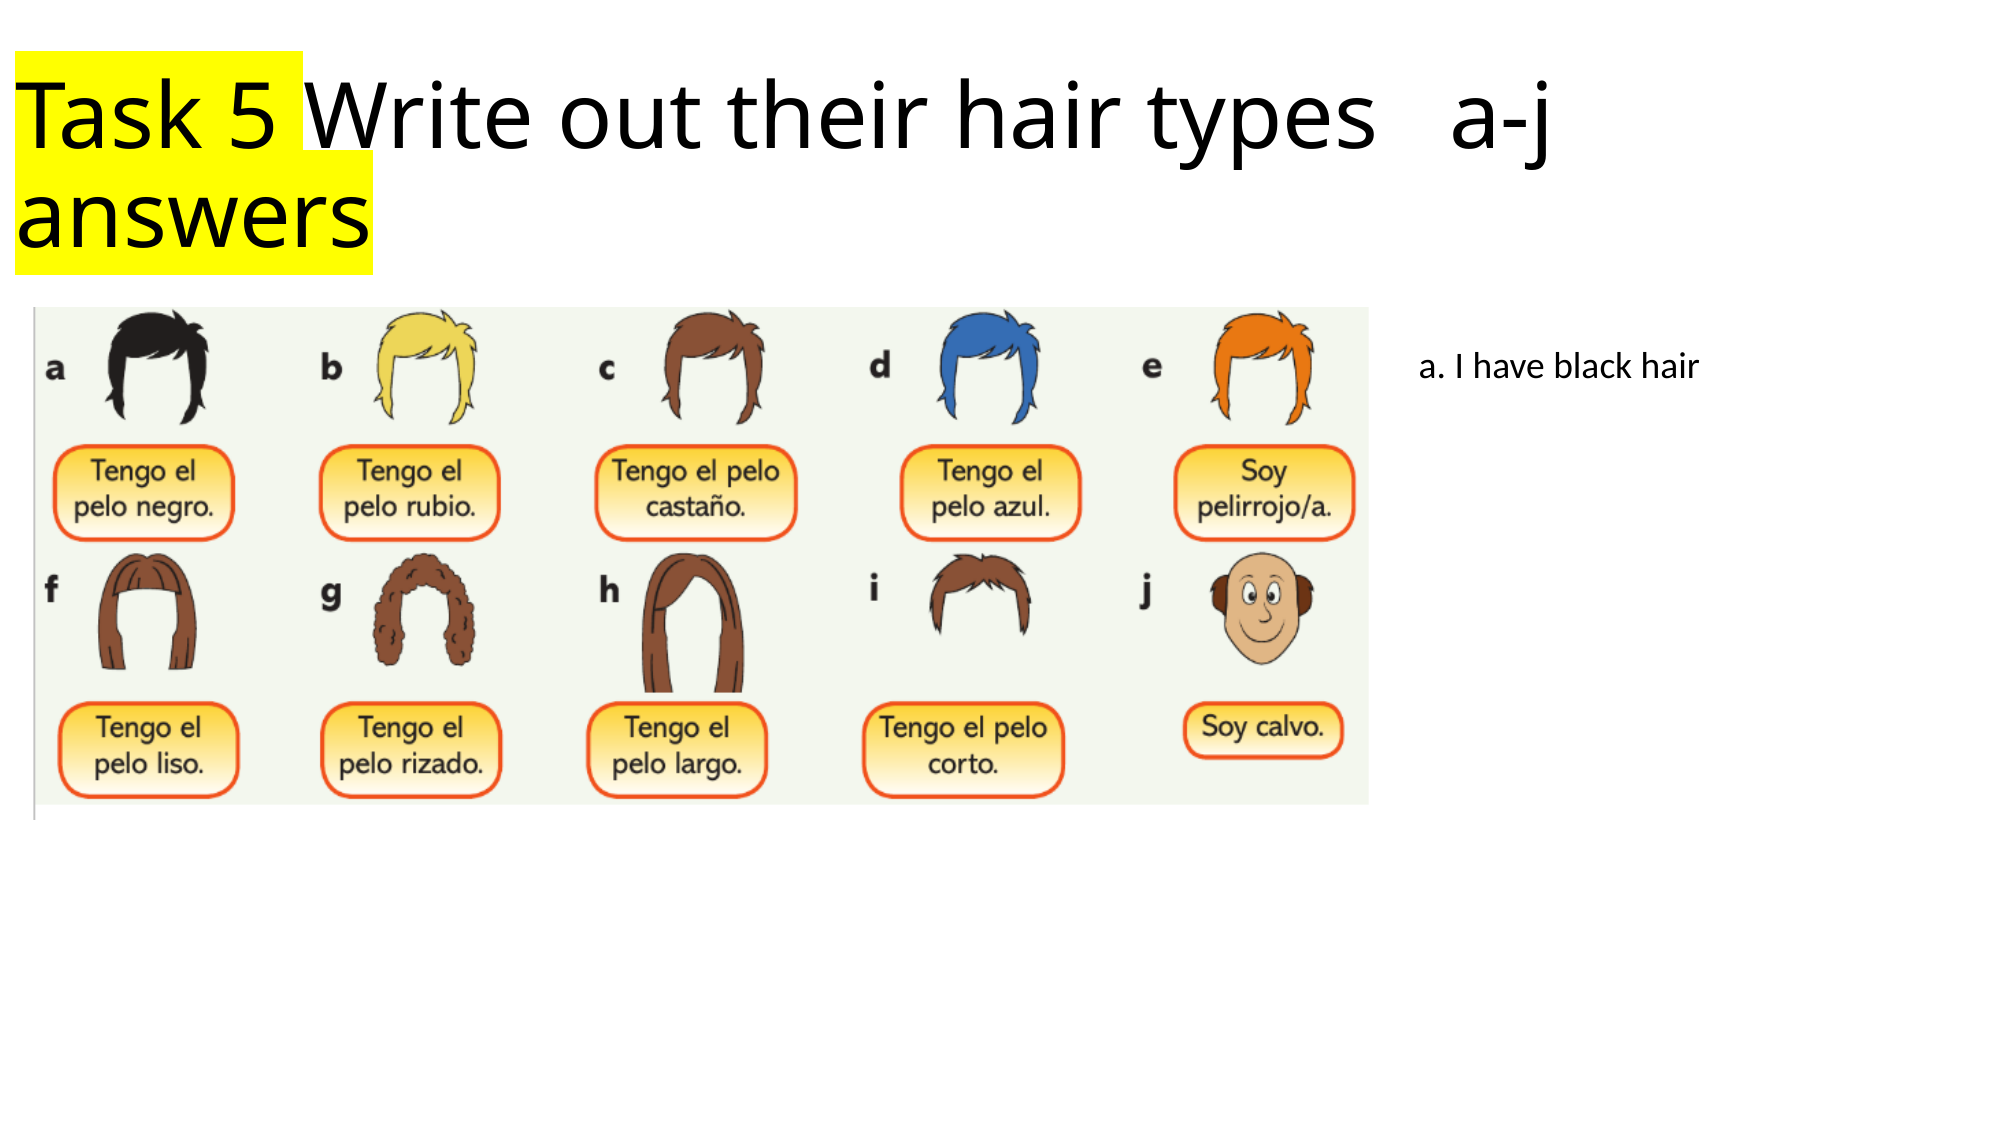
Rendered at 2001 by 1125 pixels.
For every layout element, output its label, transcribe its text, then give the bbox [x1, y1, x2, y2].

title Task 5 Write out their hair types a-j answers [0, 59, 1725, 278]
text_box a. I have black hair [1403, 333, 1716, 393]
picture [33, 306, 1369, 820]
